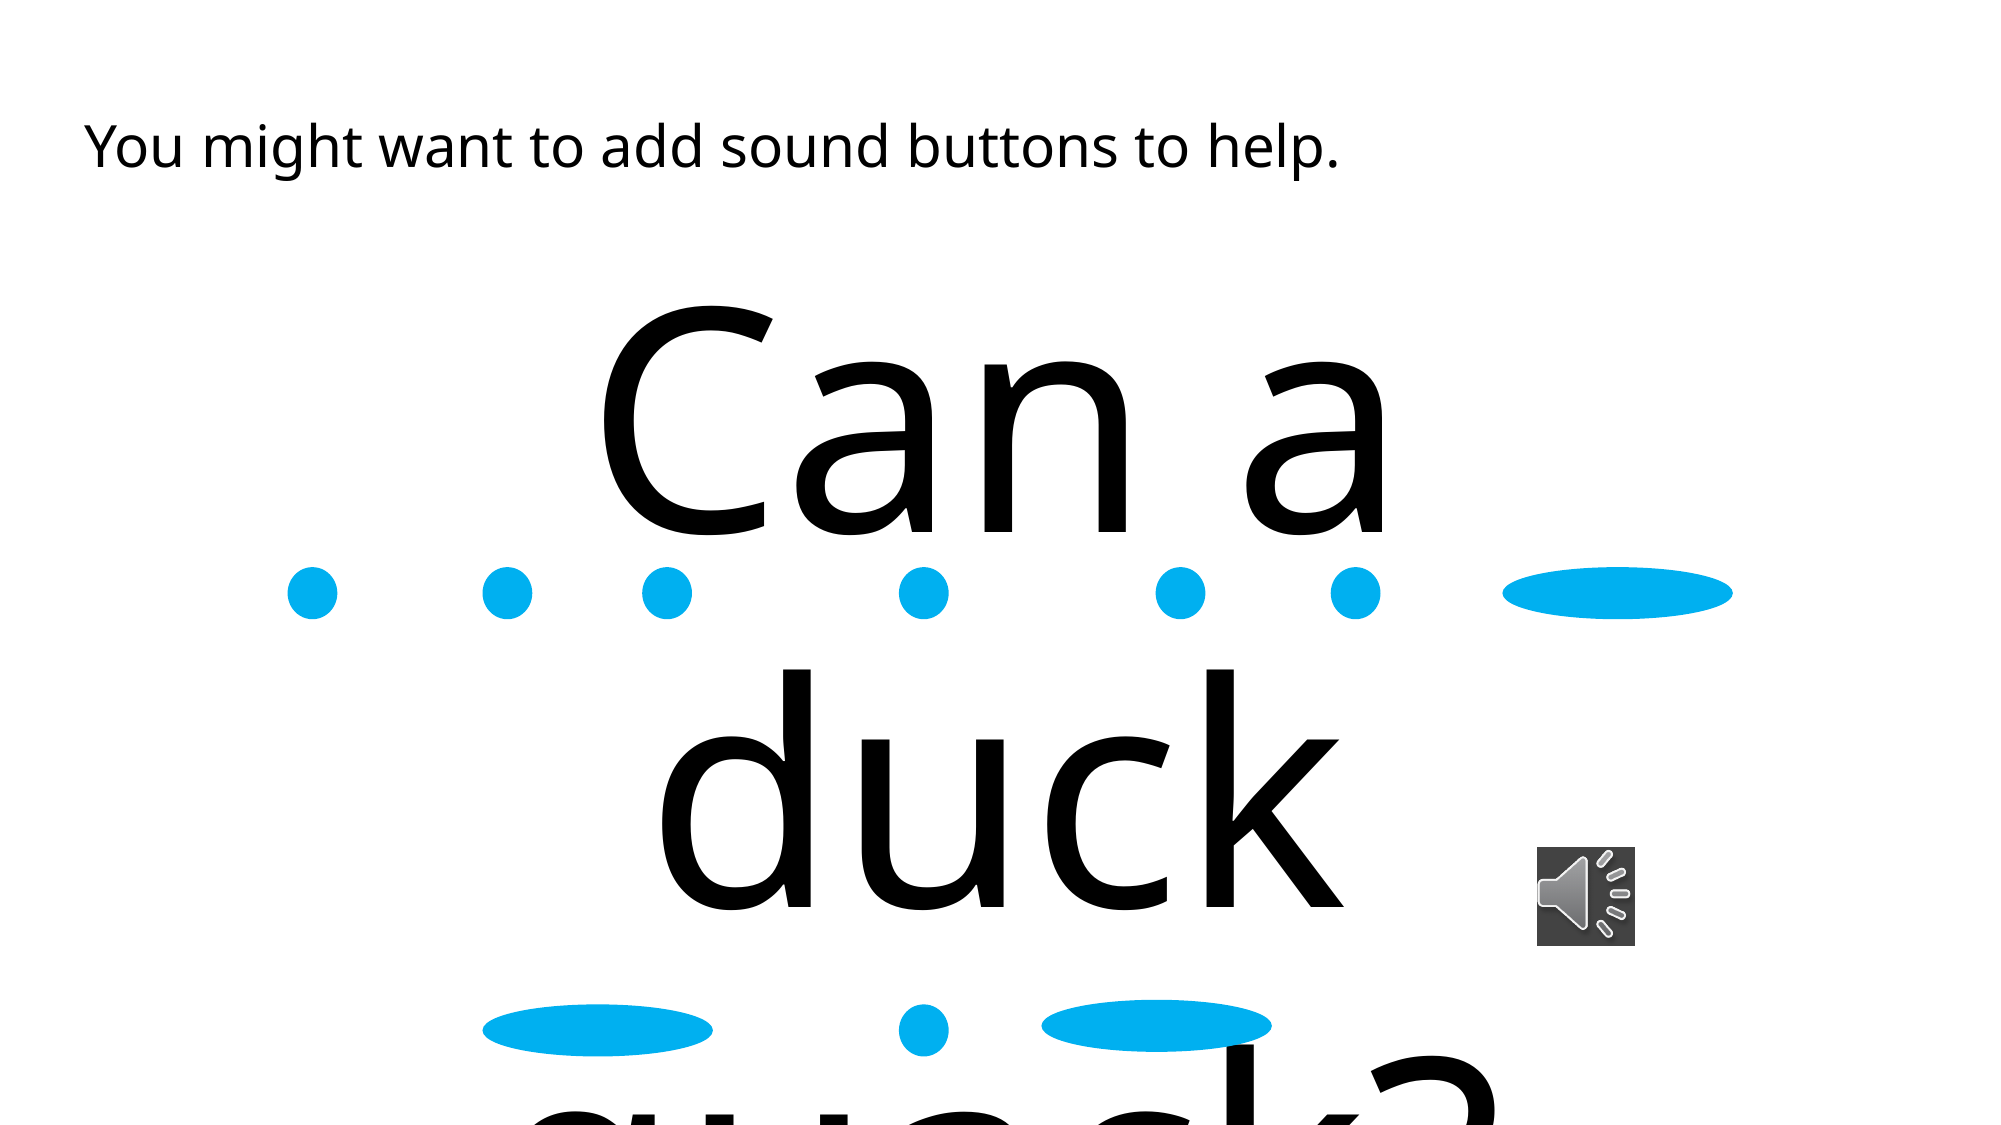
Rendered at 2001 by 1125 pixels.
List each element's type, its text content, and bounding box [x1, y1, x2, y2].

text_box [482, 567, 533, 620]
picture [1536, 846, 1637, 947]
text_box [482, 1004, 713, 1057]
text_box [898, 1004, 949, 1057]
text_box Can a duck quack? [189, 212, 1804, 1125]
text_box [1502, 567, 1733, 620]
text_box [1155, 567, 1206, 620]
text_box [1330, 567, 1381, 620]
text_box [898, 567, 949, 620]
text_box [642, 567, 692, 620]
text_box You might want to add sound buttons to help. [69, 32, 1924, 187]
text_box [1041, 999, 1272, 1052]
text_box [287, 567, 338, 620]
